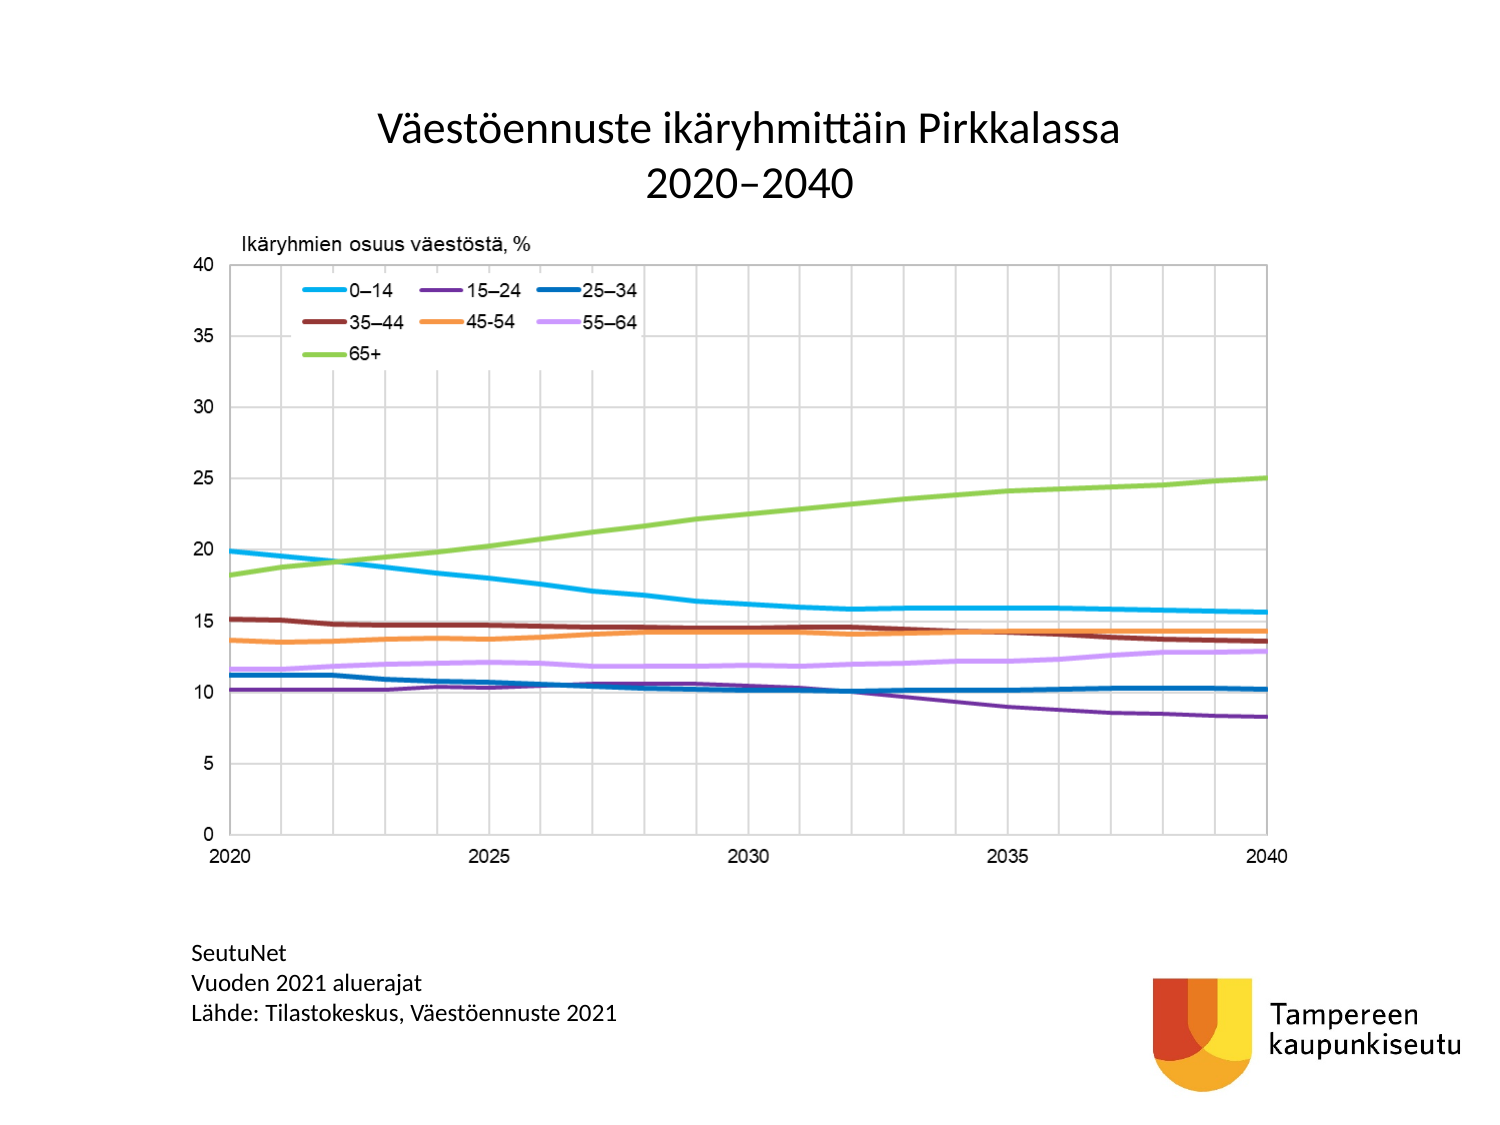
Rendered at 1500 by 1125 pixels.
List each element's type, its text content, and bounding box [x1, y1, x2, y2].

picture [1139, 965, 1476, 1104]
picture [188, 212, 1312, 913]
text_box Väestöennuste ikäryhmittäin Pirkkalassa 2020–2040 [176, 90, 1323, 215]
text_box SeutuNet Vuoden 2021 aluerajat Lähde: Tilastokeskus, Väestöennuste 2021 [176, 928, 927, 1034]
